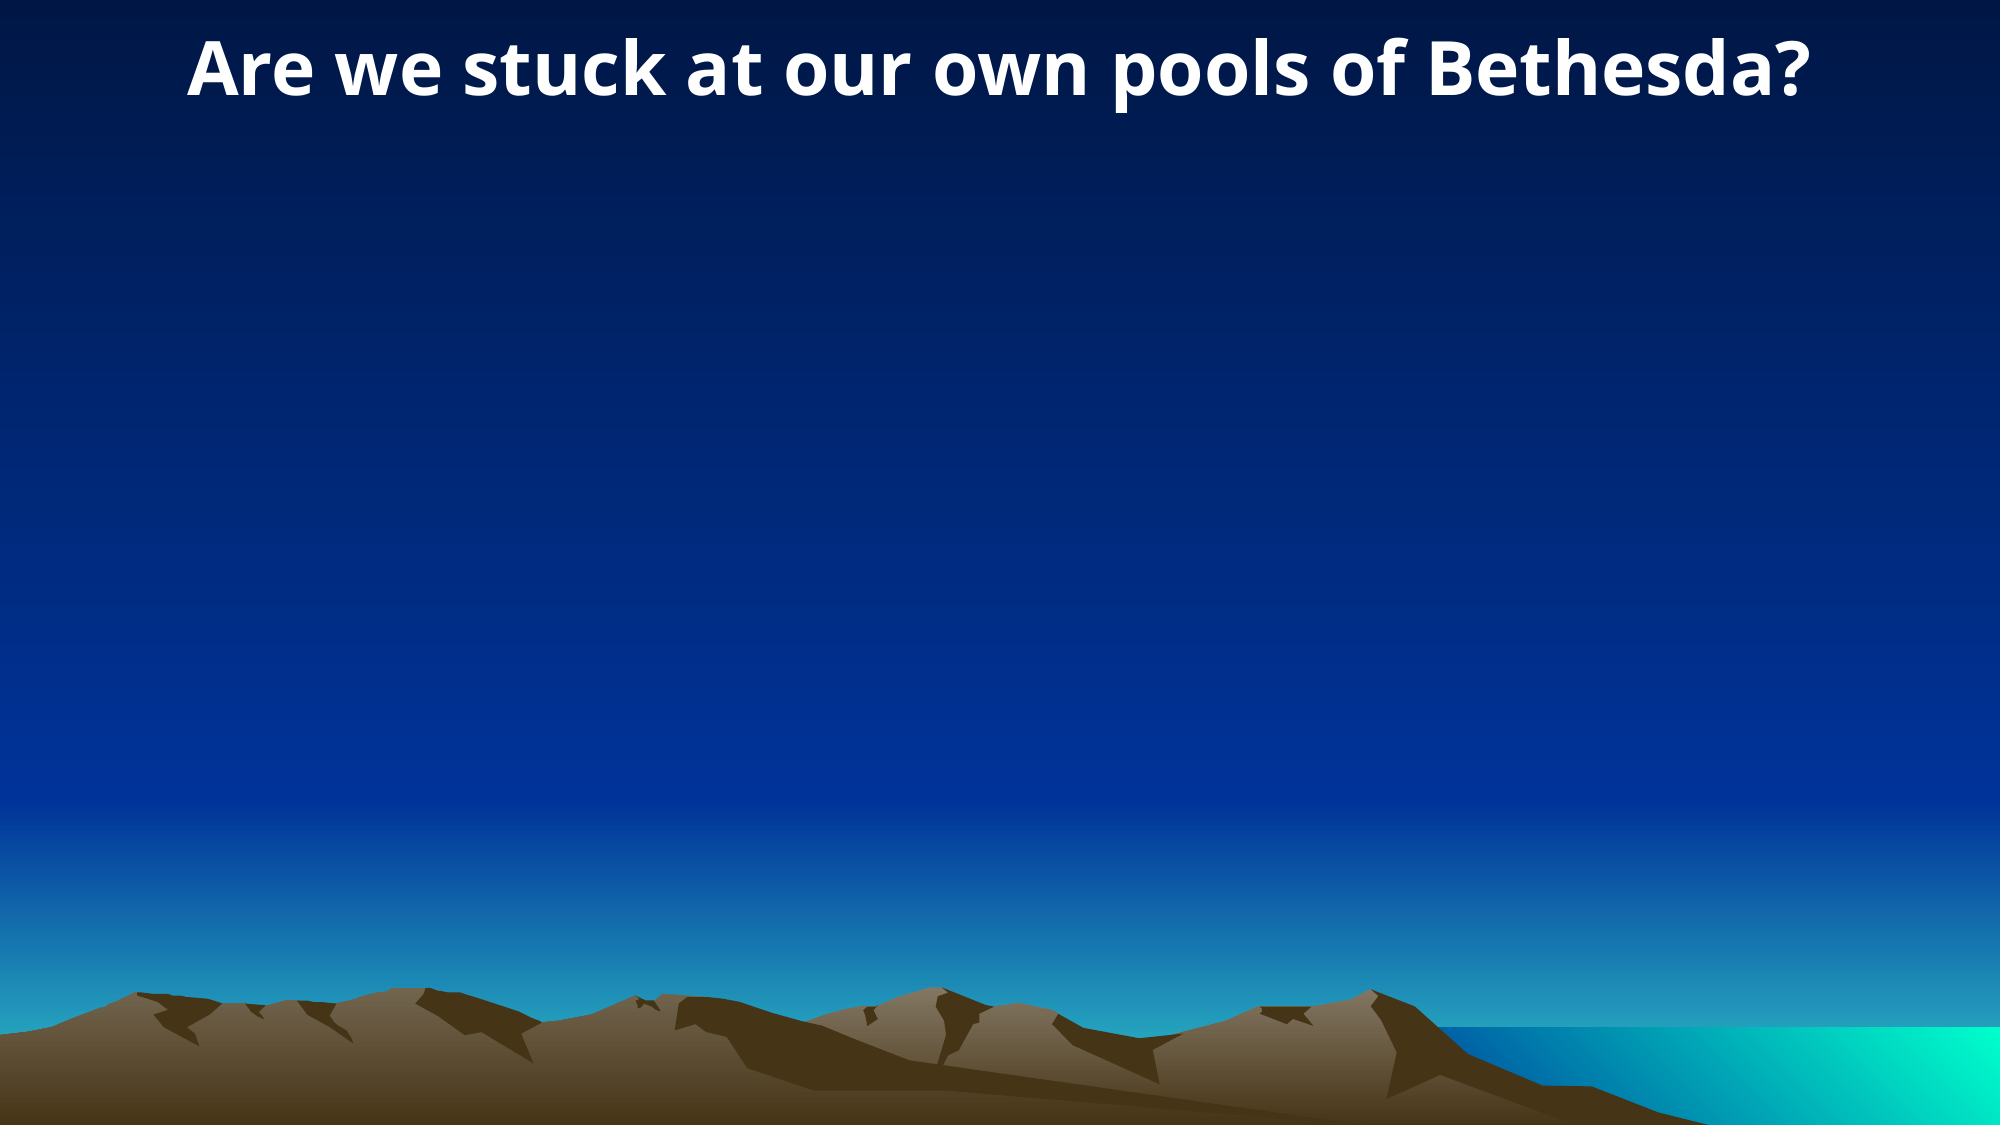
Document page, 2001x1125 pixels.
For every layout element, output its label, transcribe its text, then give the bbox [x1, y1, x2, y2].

text_box Are we stuck at our own pools of Bethesda? [24, 0, 1975, 825]
